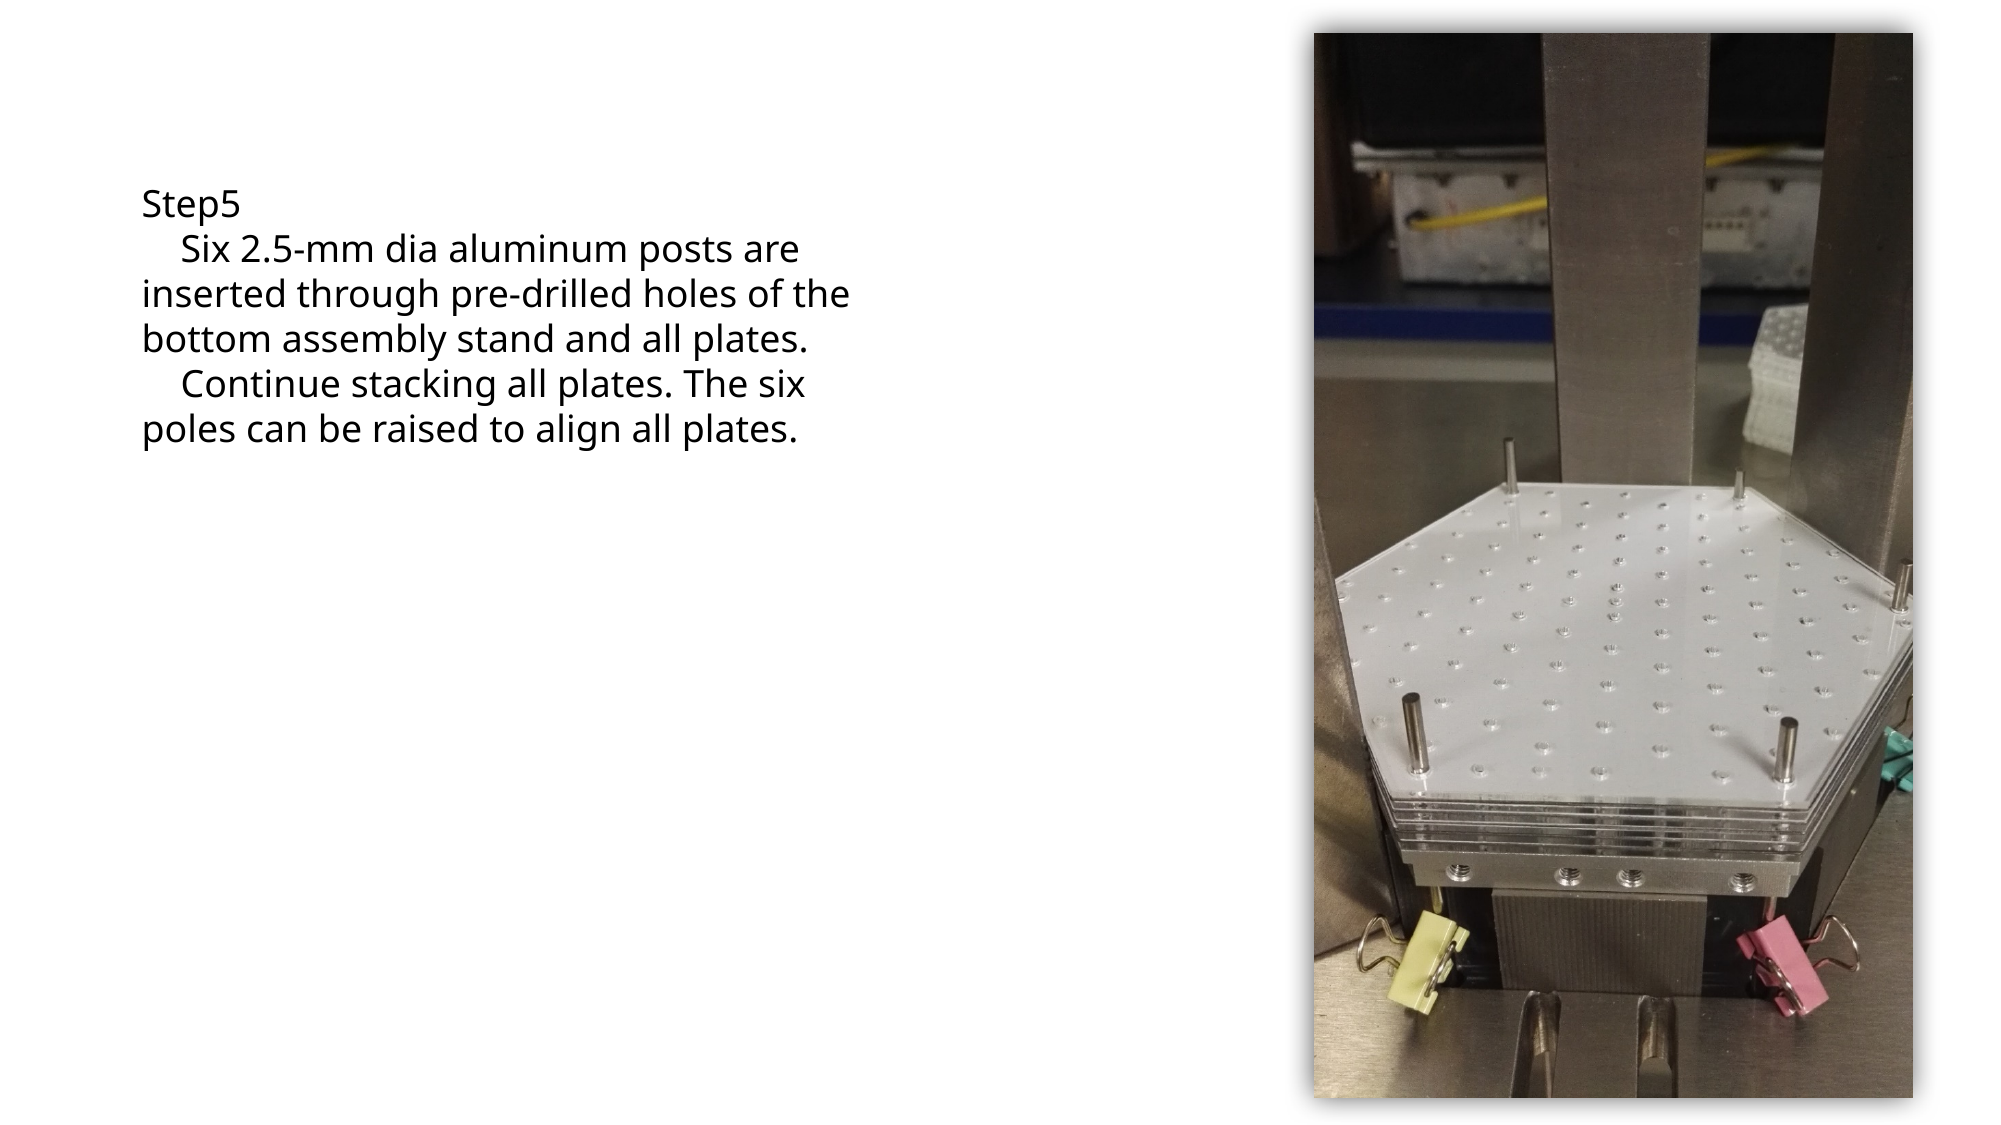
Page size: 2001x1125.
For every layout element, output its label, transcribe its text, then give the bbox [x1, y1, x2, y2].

picture [1314, 33, 1913, 1098]
text_box Step5 Six 2.5-mm dia aluminum posts are inserted through pre-drilled holes of the bottom assembly stand and all plates. Continue stacking all plates. The six poles can be raised to align all plates. [126, 173, 923, 458]
